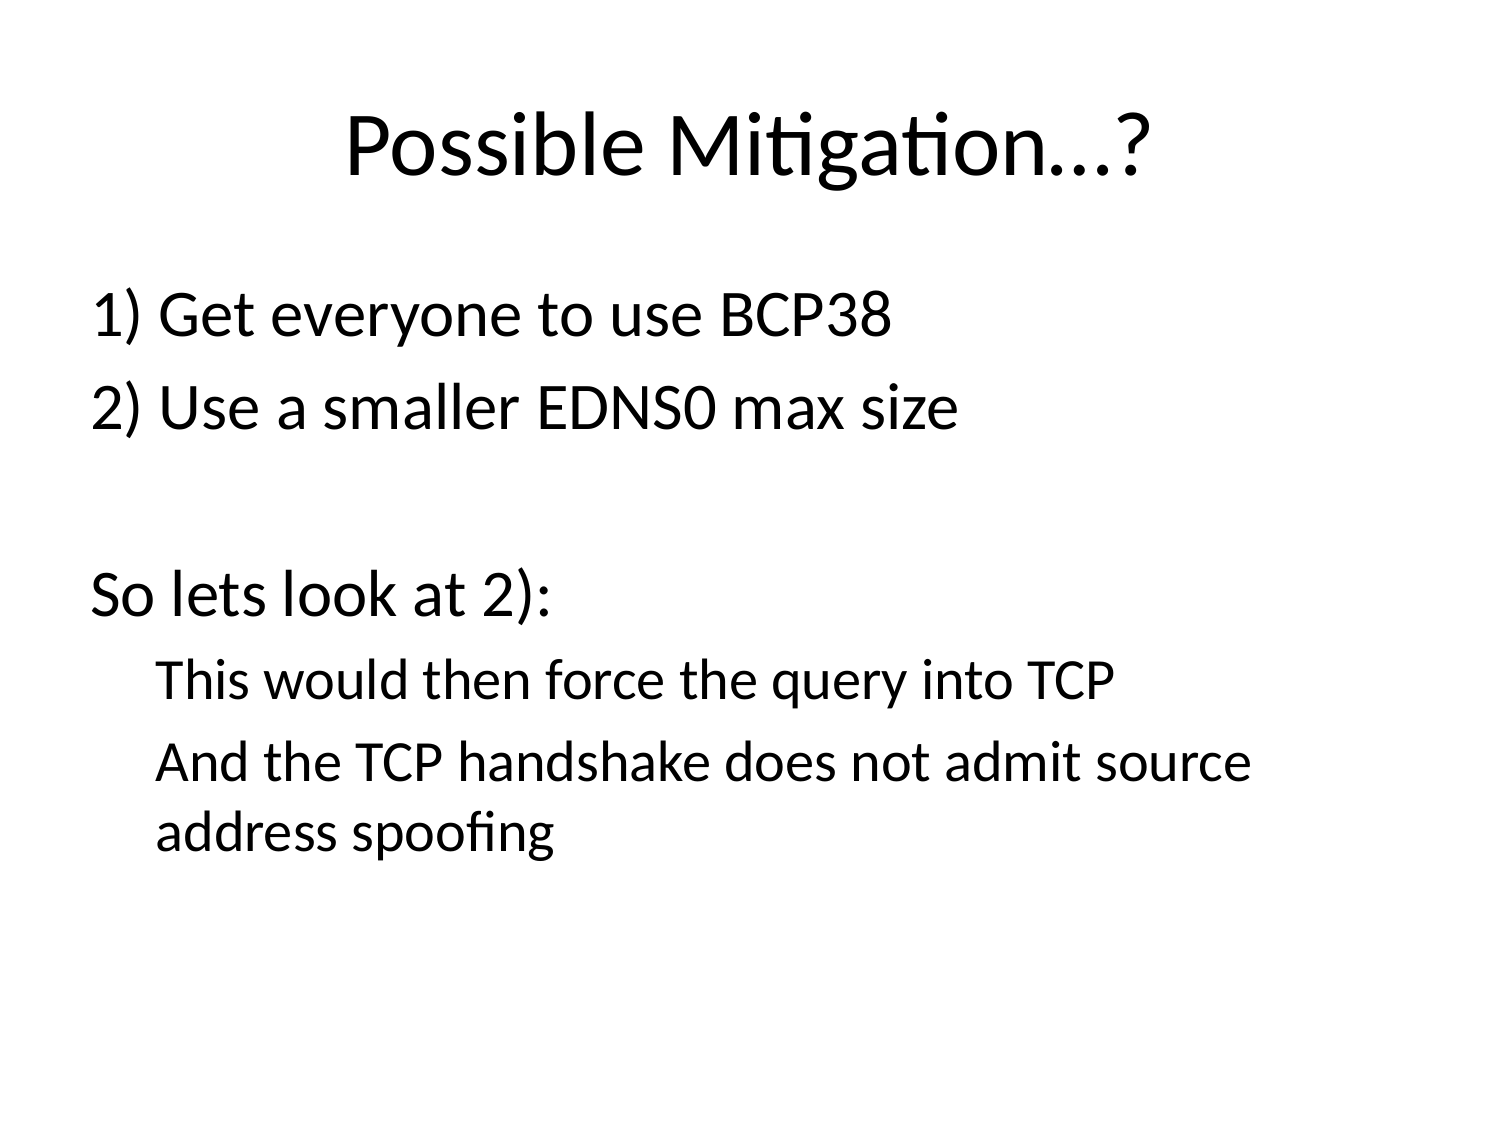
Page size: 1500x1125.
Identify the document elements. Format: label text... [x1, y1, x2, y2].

list 1) Get everyone to use BCP38 2) Use a smaller EDNS0 max size So lets look at 2): This would then force the query into TCP And the TCP handshake does not admit source address spoofing [75, 262, 1425, 1005]
title Possible Mitigation…? [75, 45, 1425, 233]
